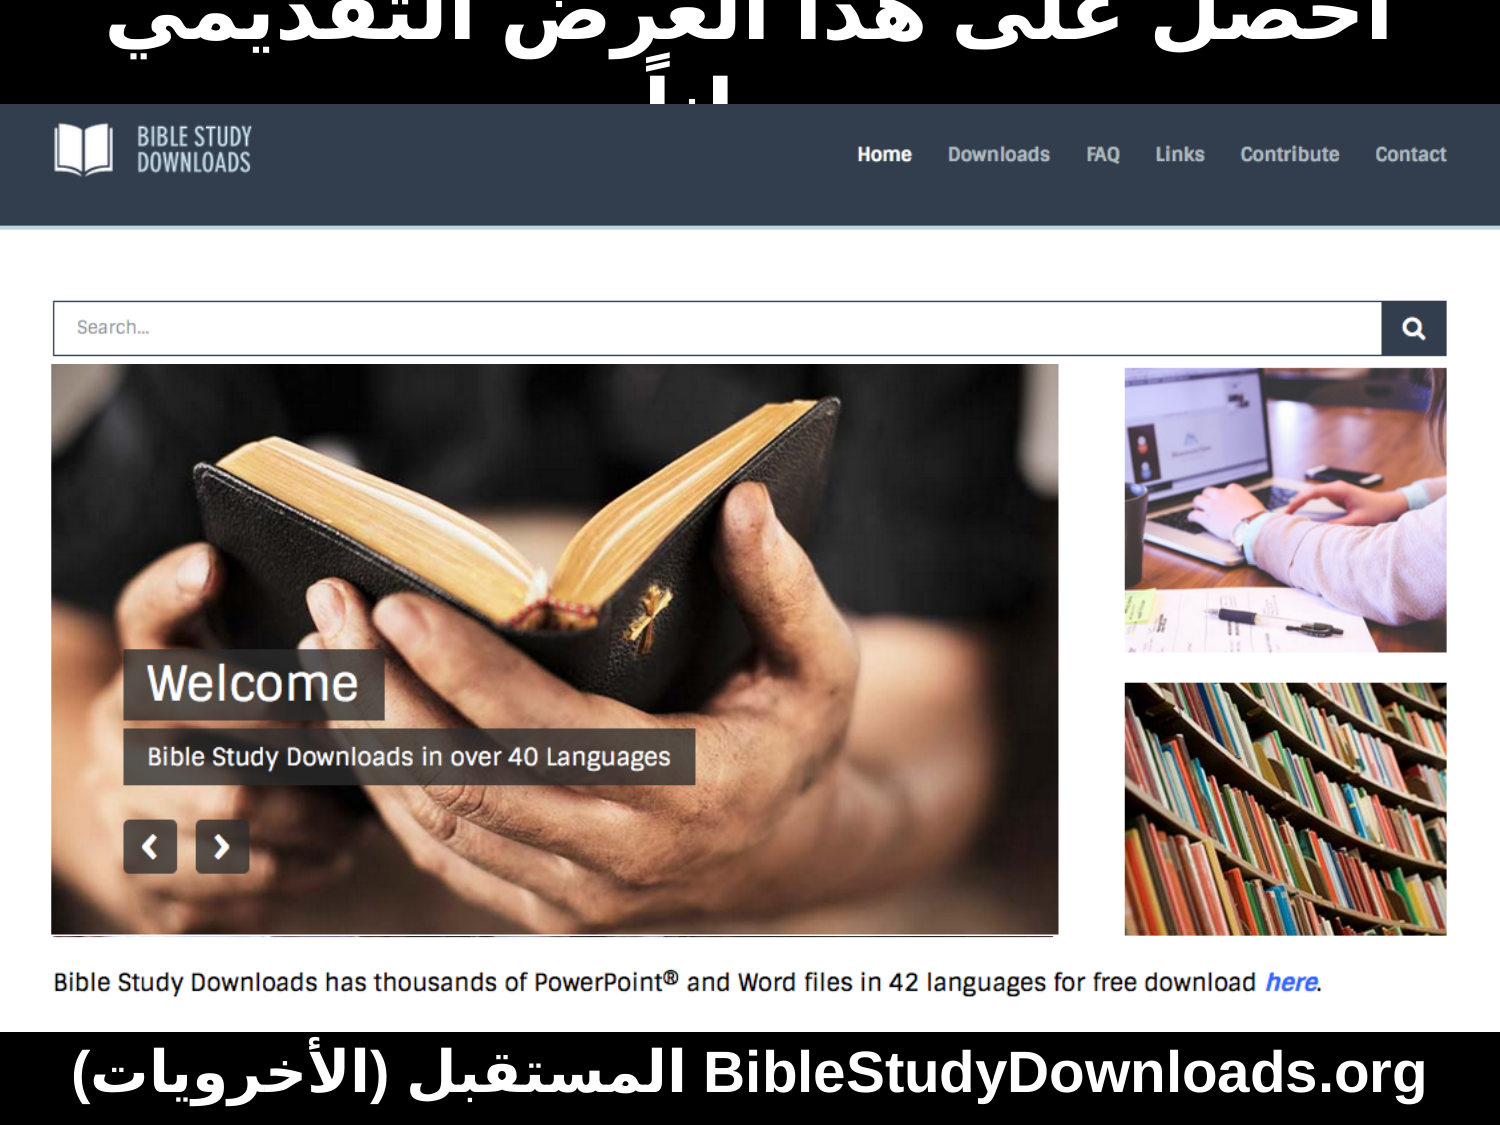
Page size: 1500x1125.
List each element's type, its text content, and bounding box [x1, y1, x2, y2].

title المستقبل (الأخرويات) BibleStudyDownloads.org [0, 1040, 1500, 1125]
picture [0, 104, 1500, 1032]
text_box أحصل على هذا العرض التقديمي مجاناً [0, 0, 1500, 102]
